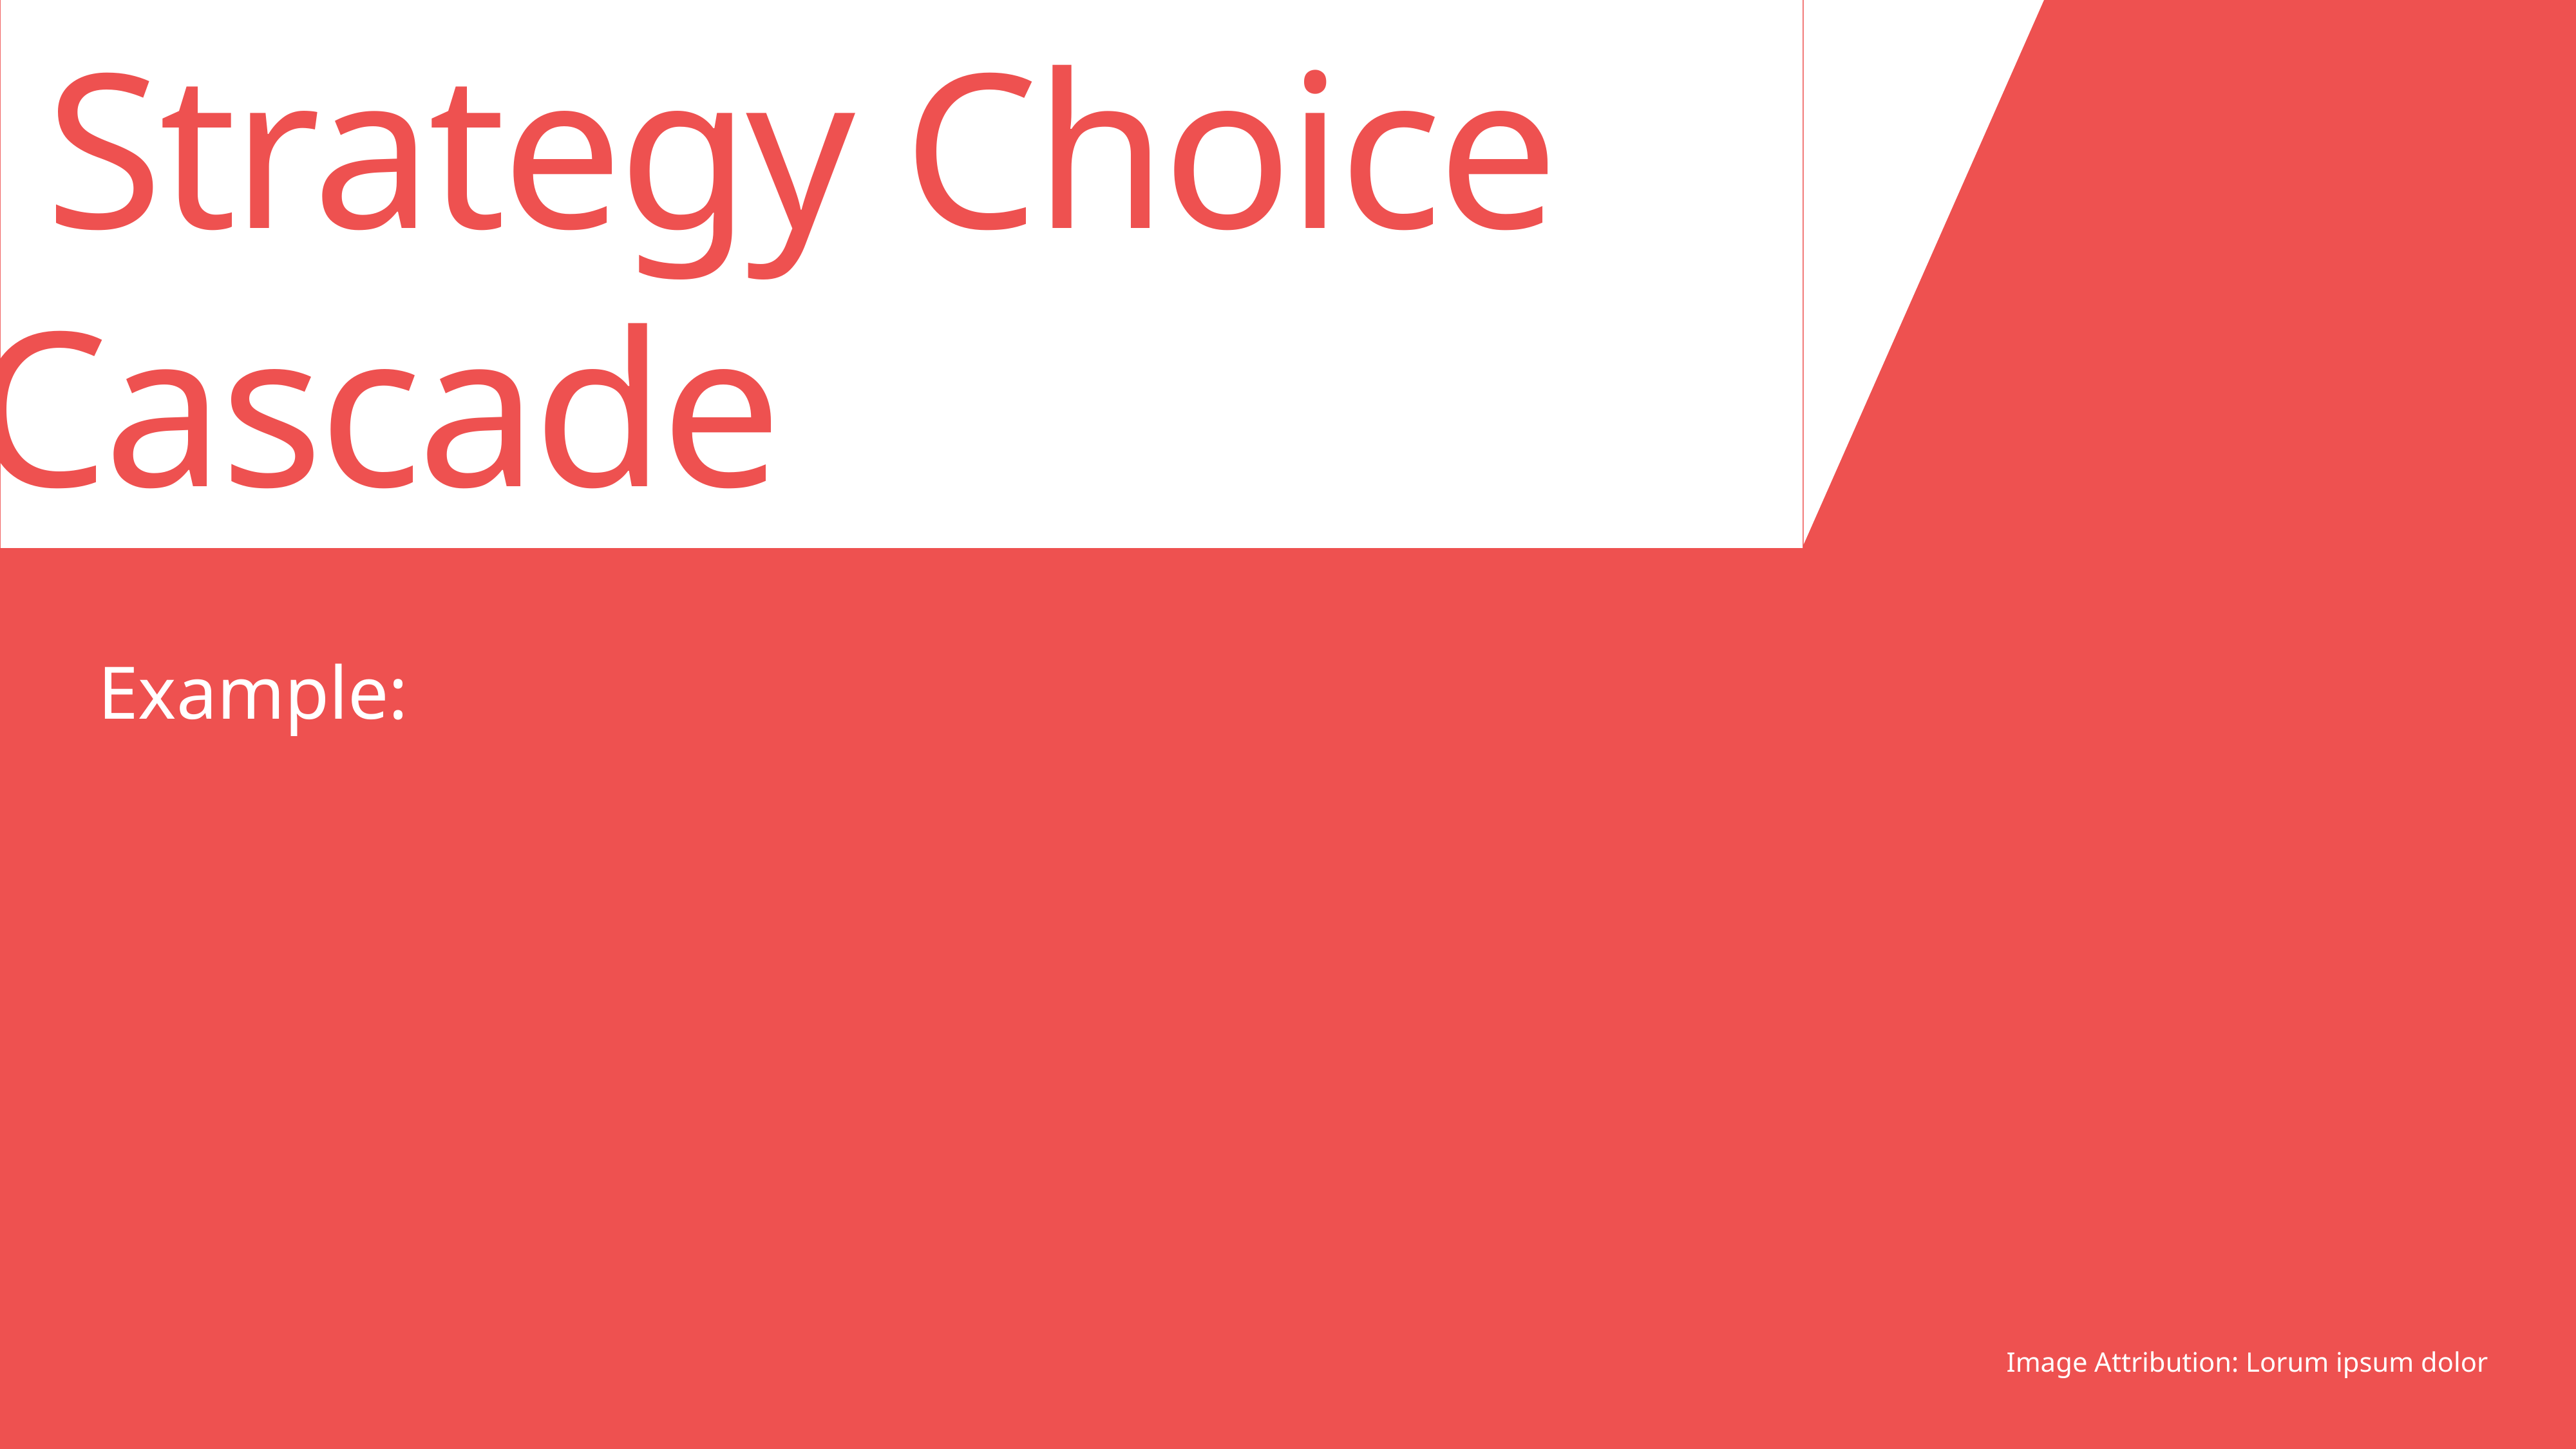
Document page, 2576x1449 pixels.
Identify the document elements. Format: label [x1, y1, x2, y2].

text_box [0, 0, 2522, 1385]
